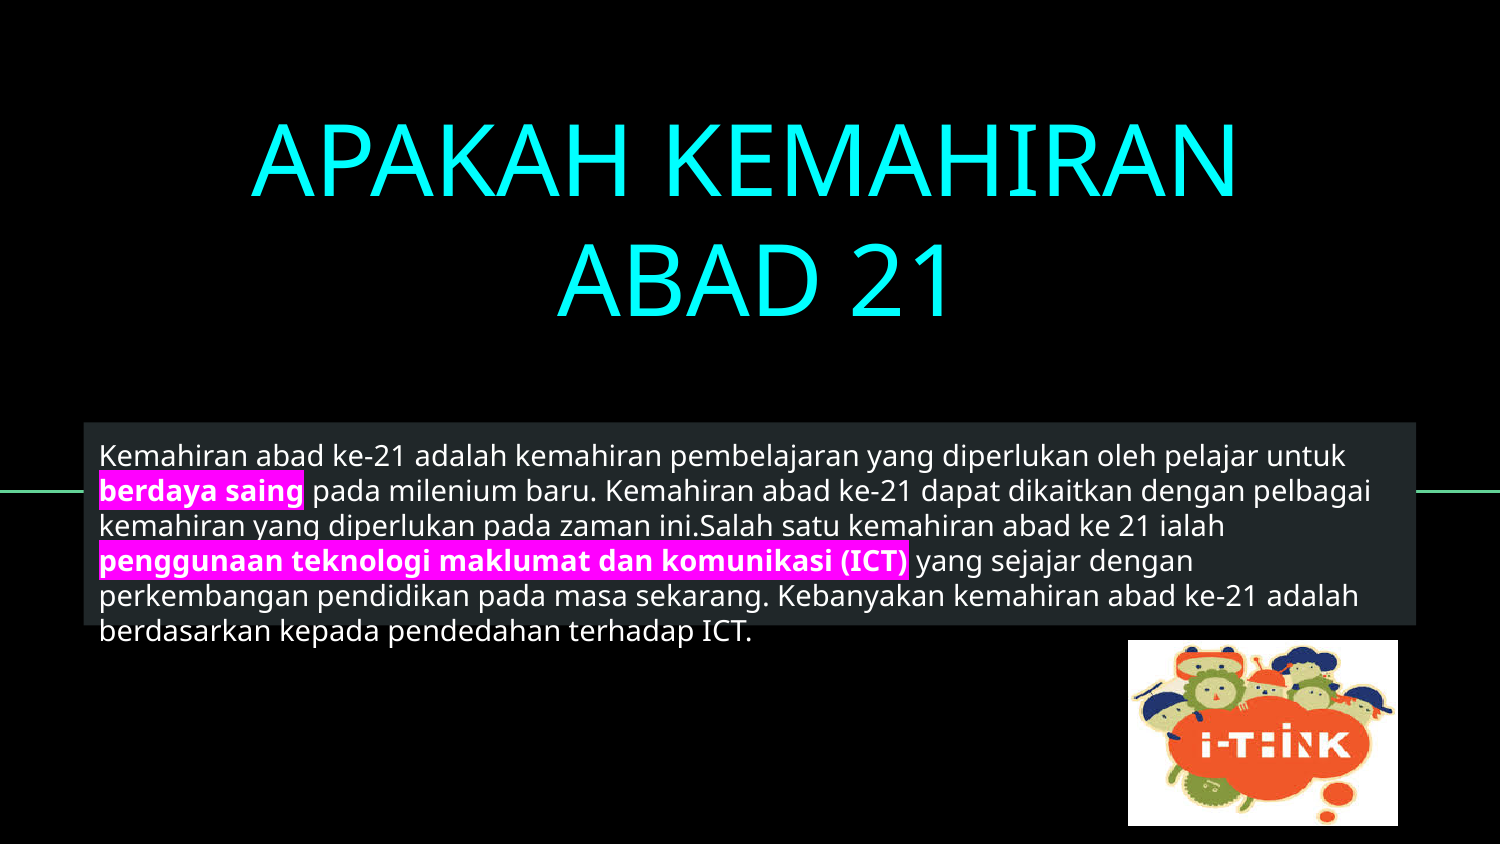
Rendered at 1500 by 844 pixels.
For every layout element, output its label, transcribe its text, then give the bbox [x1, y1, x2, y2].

title APAKAH KEMAHIRAN ABAD 21 [94, 203, 1427, 352]
picture [1128, 639, 1398, 826]
subtitle Kemahiran abad ke-21 adalah kemahiran pembelajaran yang diperlukan oleh pelajar untuk berdaya saing pada milenium baru. Kemahiran abad ke-21 dapat dikaitkan dengan pelbagai kemahiran yang diperlukan pada zaman ini.Salah satu kemahiran abad ke 21 ialah penggunaan teknologi maklumat dan komunikasi (ICT) yang sejajar dengan perkembangan pendidikan pada masa sekarang. Kebanyakan kemahiran abad ke-21 adalah berdasarkan kepada pendedahan terhadap ICT. [83, 422, 1417, 626]
